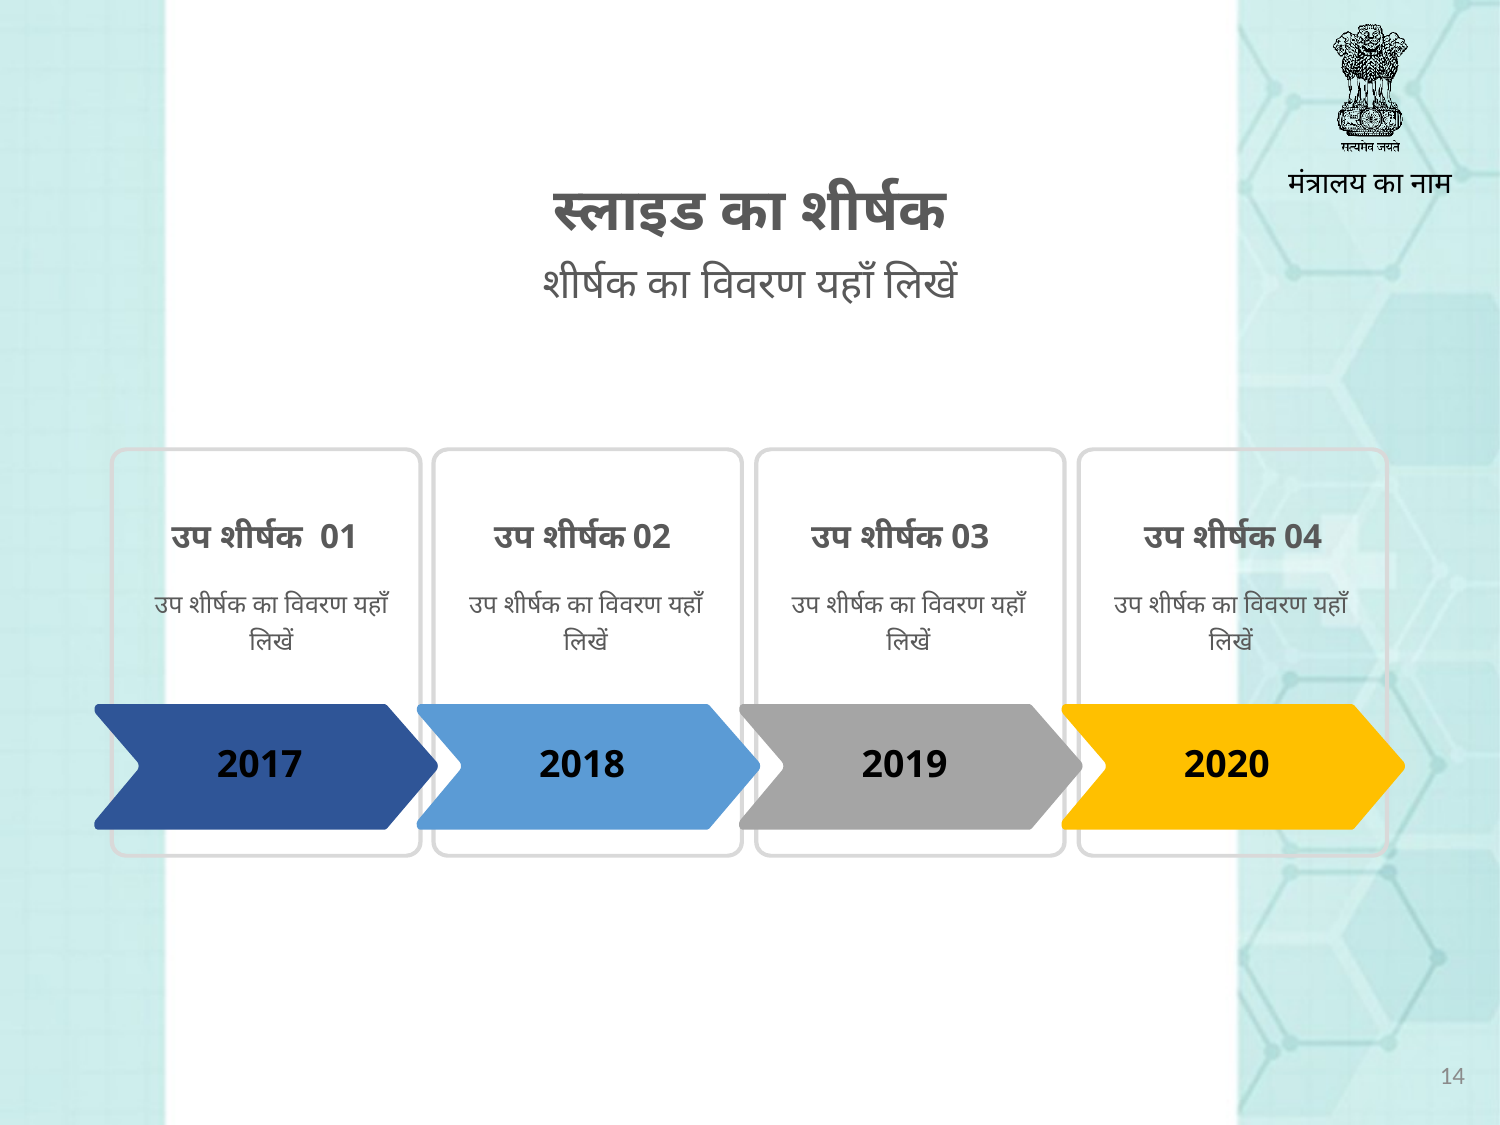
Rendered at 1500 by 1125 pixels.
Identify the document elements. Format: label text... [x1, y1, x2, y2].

list मंत्रालय का नाम [1234, 161, 1500, 260]
text_box [416, 704, 761, 830]
text_box 2017 [197, 732, 322, 793]
text_box उप शीर्षक 01 [123, 507, 407, 563]
text_box [431, 772, 436, 803]
text_box [754, 731, 759, 761]
text_box [418, 788, 423, 818]
text_box [431, 828, 744, 858]
text_box [754, 772, 759, 802]
text_box [1061, 704, 1405, 830]
list शीर्षक का विवरण यहाँ लिखें [219, 255, 1281, 350]
text_box [1076, 772, 1081, 803]
text_box [739, 713, 744, 743]
text_box उप शीर्षक 02 [446, 507, 719, 563]
text_box [431, 447, 744, 706]
text_box [1062, 789, 1067, 819]
text_box उप शीर्षक का विवरण यहाँ लिखें [1098, 580, 1364, 658]
text_box उप शीर्षक का विवरण यहाँ लिखें [131, 580, 411, 658]
text_box [109, 731, 114, 802]
text_box [739, 704, 1083, 830]
text_box [431, 730, 436, 760]
text_box [94, 704, 438, 830]
text_box [109, 447, 423, 704]
text_box [1076, 447, 1390, 745]
text_box उप शीर्षक का विवरण यहाँ लिखें [775, 580, 1041, 658]
list स्लाइड का शीर्षक [278, 172, 1222, 244]
text_box [739, 789, 744, 820]
text_box [1076, 788, 1390, 858]
text_box उप शीर्षक 04 [1091, 507, 1375, 563]
text_box [754, 447, 1067, 705]
text_box 2020 [1165, 732, 1289, 793]
text_box [418, 715, 423, 745]
text_box उप शीर्षक का विवरण यहाँ लिखें [453, 580, 719, 658]
picture [0, 0, 1500, 1125]
text_box [109, 830, 423, 858]
text_box [1076, 730, 1081, 760]
text_box उप शीर्षक 03 [760, 507, 1040, 563]
slide_number 14 [1142, 1044, 1481, 1105]
text_box [1062, 714, 1067, 744]
text_box [754, 829, 1067, 858]
text_box 2019 [842, 732, 967, 793]
text_box 2018 [520, 732, 645, 793]
